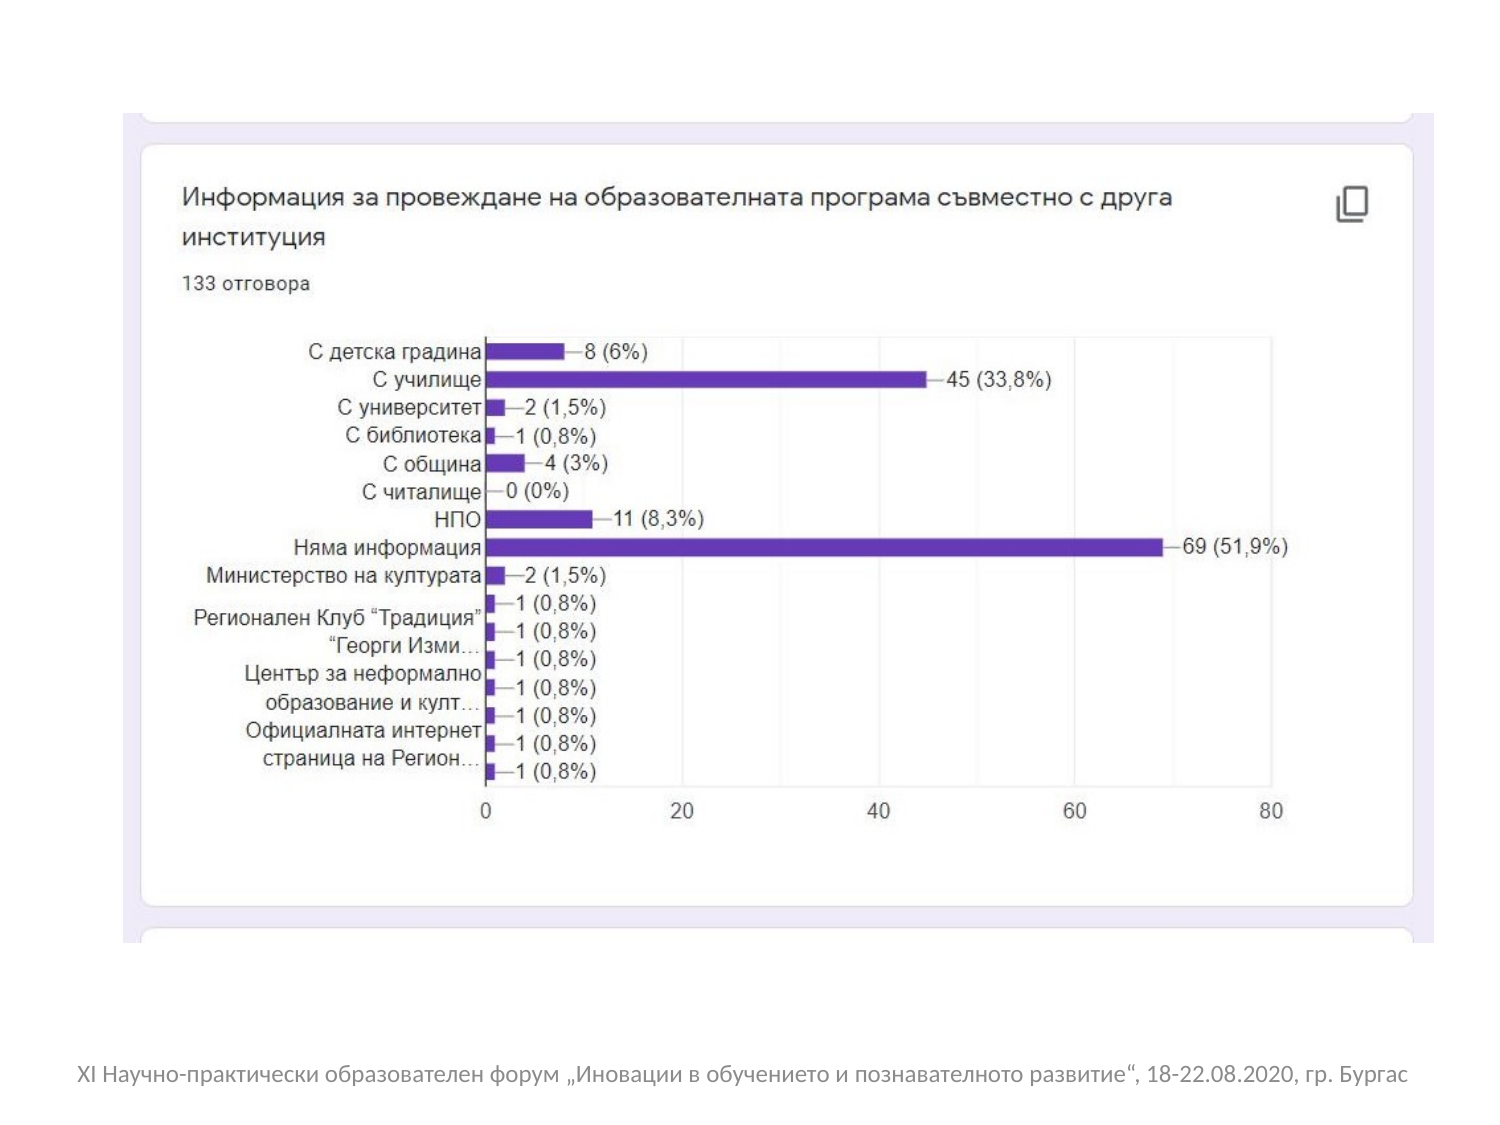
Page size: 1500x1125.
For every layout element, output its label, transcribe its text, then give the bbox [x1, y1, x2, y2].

picture [123, 113, 1434, 943]
footer XI Научно-практически образователен форум „Иновации в обучението и познавателното развитие“, 18-22.08.2020, гр. Бургас [29, 1042, 1459, 1103]
